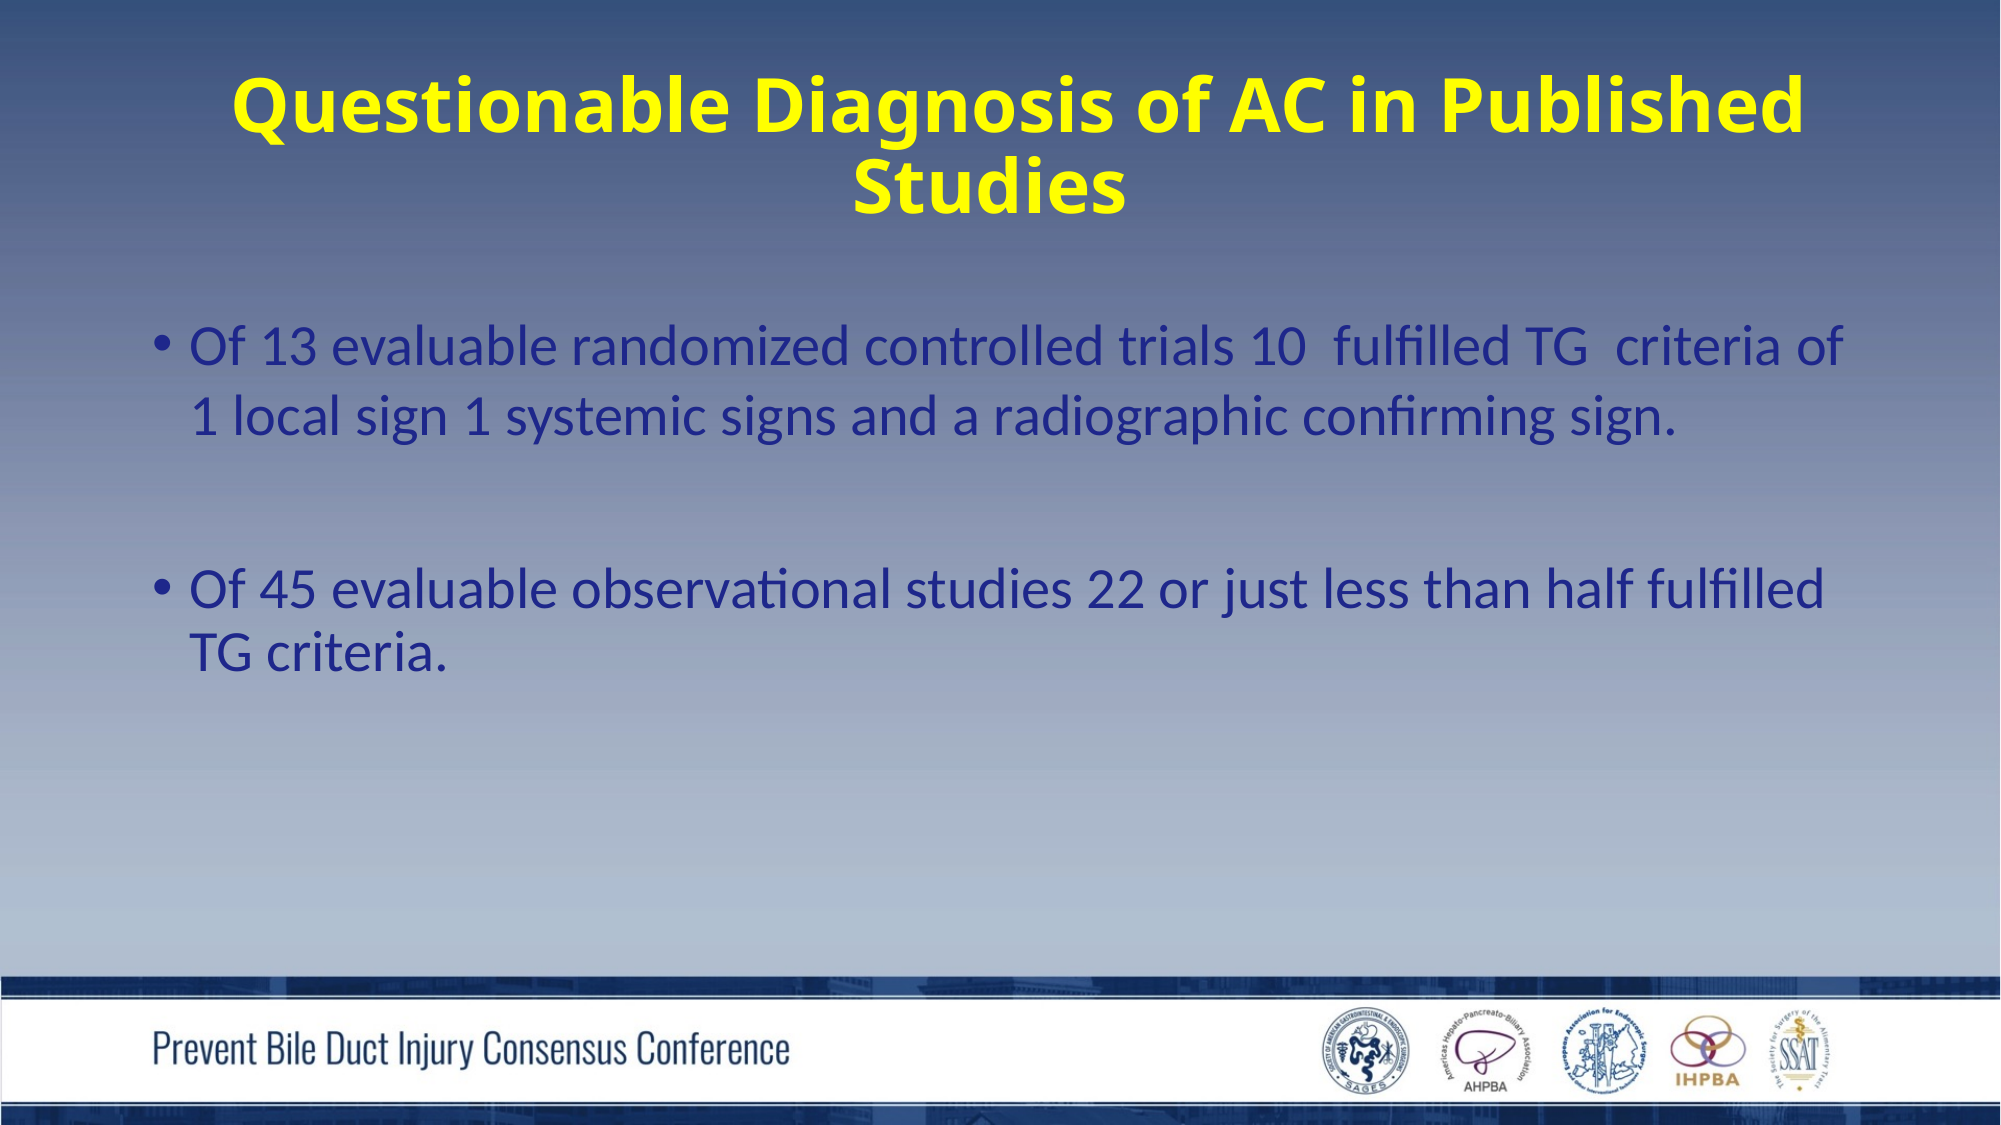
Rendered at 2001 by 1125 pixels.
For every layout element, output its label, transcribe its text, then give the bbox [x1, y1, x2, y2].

list Of 13 evaluable randomized controlled trials 10 fulfilled TG criteria of 1 local sign 1 systemic signs and a radiographic confirming sign. Of 45 evaluable observational studies 22 or just less than half fulfilled TG criteria. [137, 299, 1863, 1014]
picture [0, 0, 2001, 1125]
title Questionable Diagnosis of AC in Published Studies [163, 55, 1837, 243]
